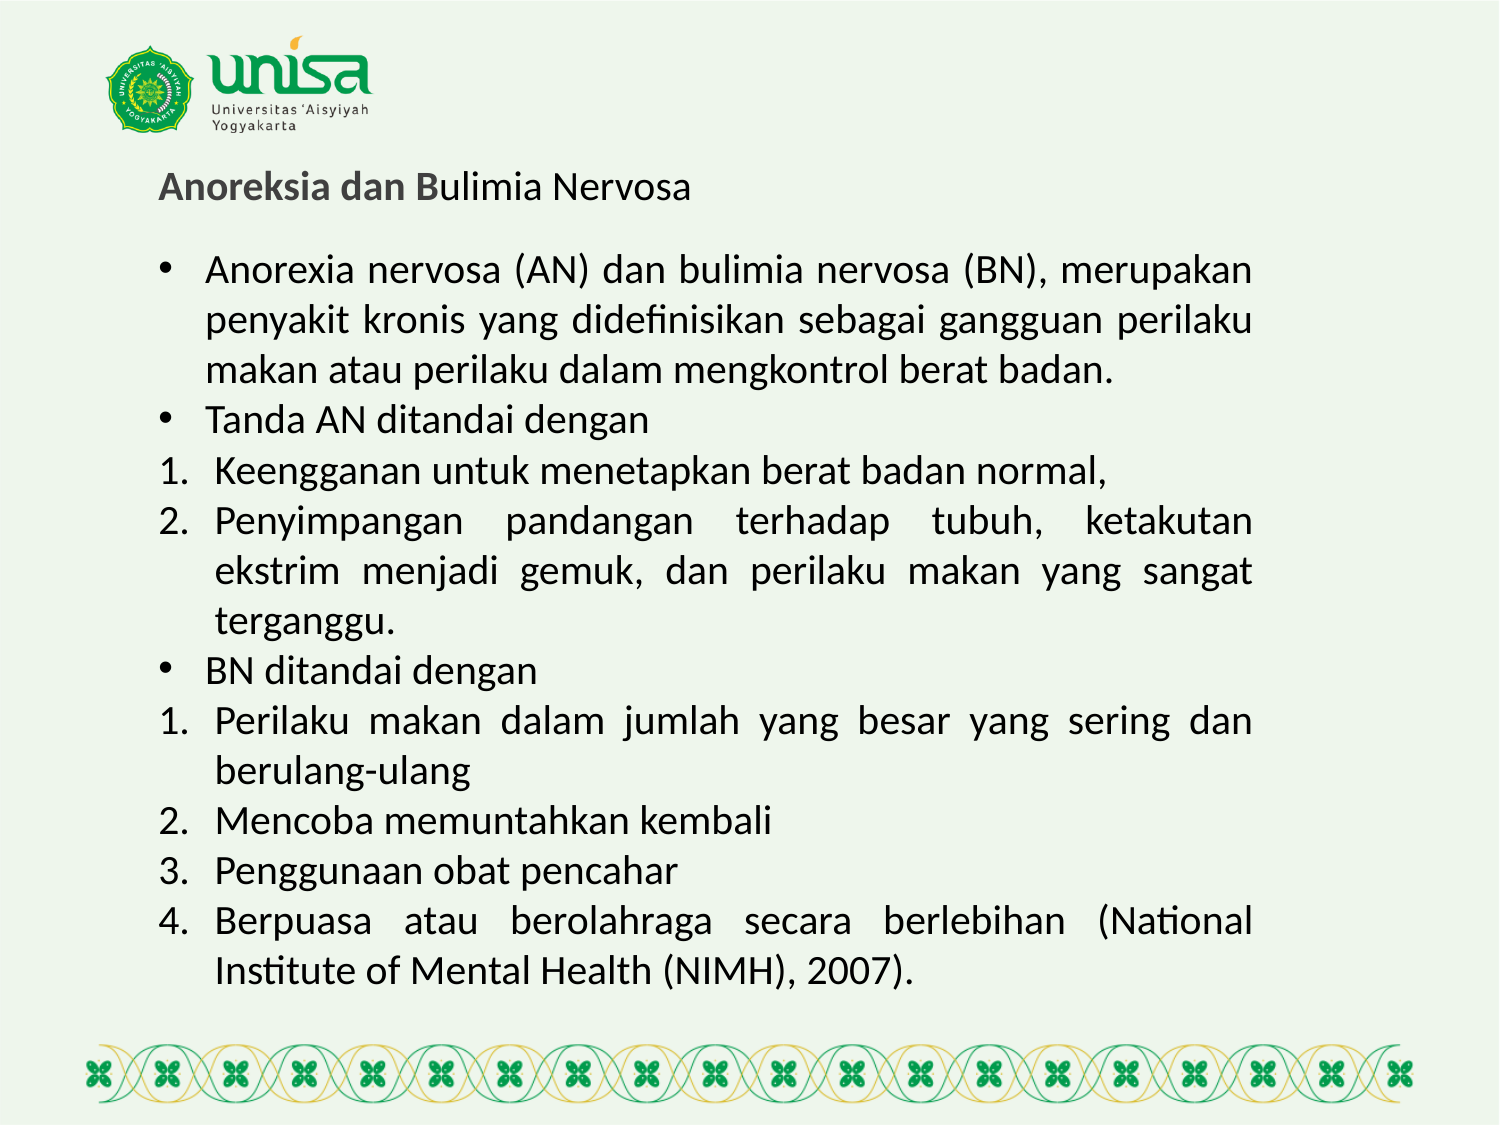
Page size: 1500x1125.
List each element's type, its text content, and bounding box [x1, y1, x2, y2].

text_box Anorexia nervosa (AN) dan bulimia nervosa (BN), merupakan penyakit kronis yang didefinisikan sebagai gangguan perilaku makan atau perilaku dalam mengkontrol berat badan. Tanda AN ditandai dengan Keengganan untuk menetapkan berat badan normal, Penyimpangan pandangan terhadap tubuh, ketakutan ekstrim menjadi gemuk, dan perilaku makan yang sangat terganggu. BN ditandai dengan Perilaku makan dalam jumlah yang besar yang sering dan berulang-ulang Mencoba memuntahkan kembali Penggunaan obat pencahar Berpuasa atau berolahraga secara berlebihan (National Institute of Mental Health (NIMH), 2007). [143, 234, 1269, 1000]
text_box Anoreksia dan Bulimia Nervosa [143, 150, 1070, 216]
picture [0, 0, 1500, 1125]
